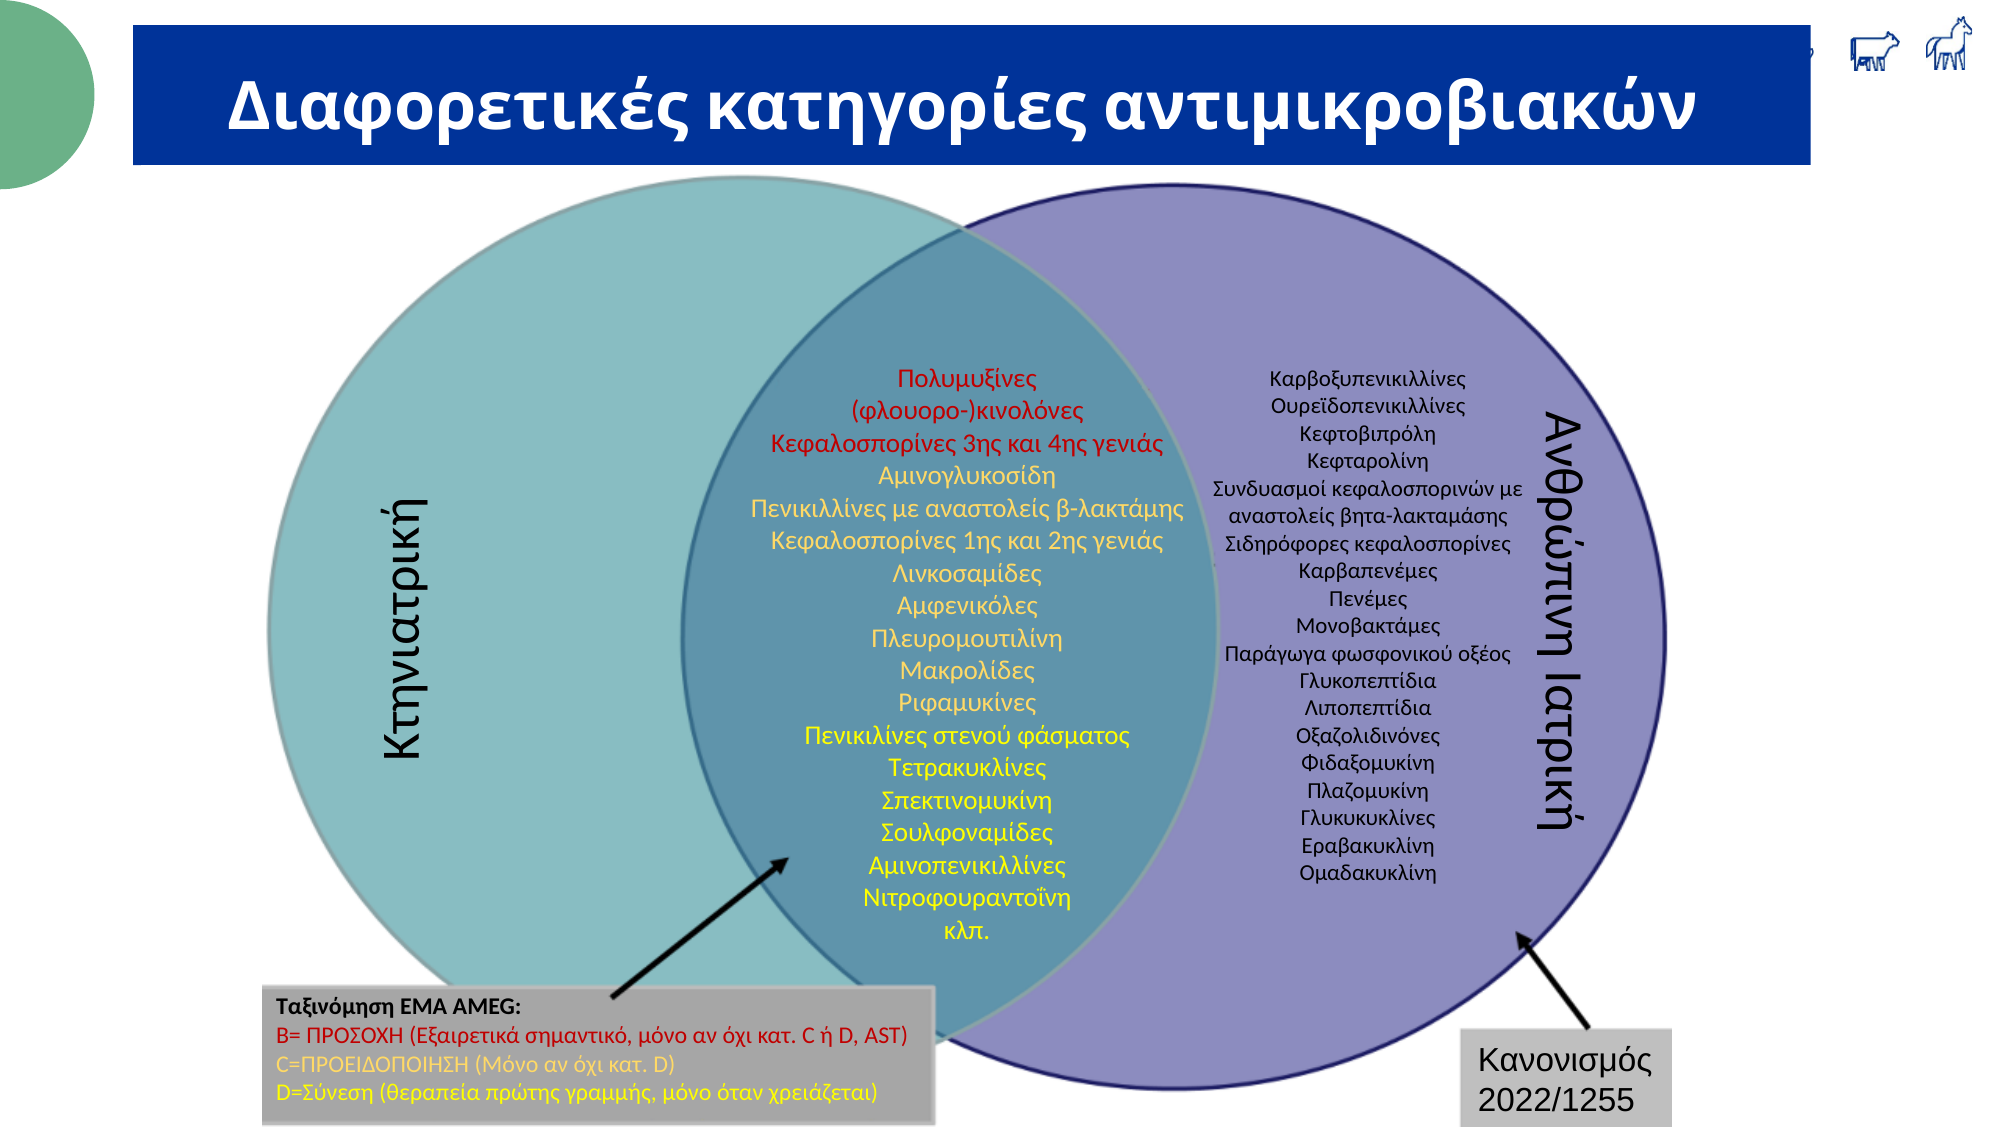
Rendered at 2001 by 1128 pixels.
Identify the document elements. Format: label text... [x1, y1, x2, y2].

picture [1850, 31, 1900, 71]
picture [1926, 16, 1973, 70]
text_box Διαφορετικές κατηγορίες αντιμικροβιακών [132, 24, 1812, 167]
picture [262, 70, 1672, 1127]
